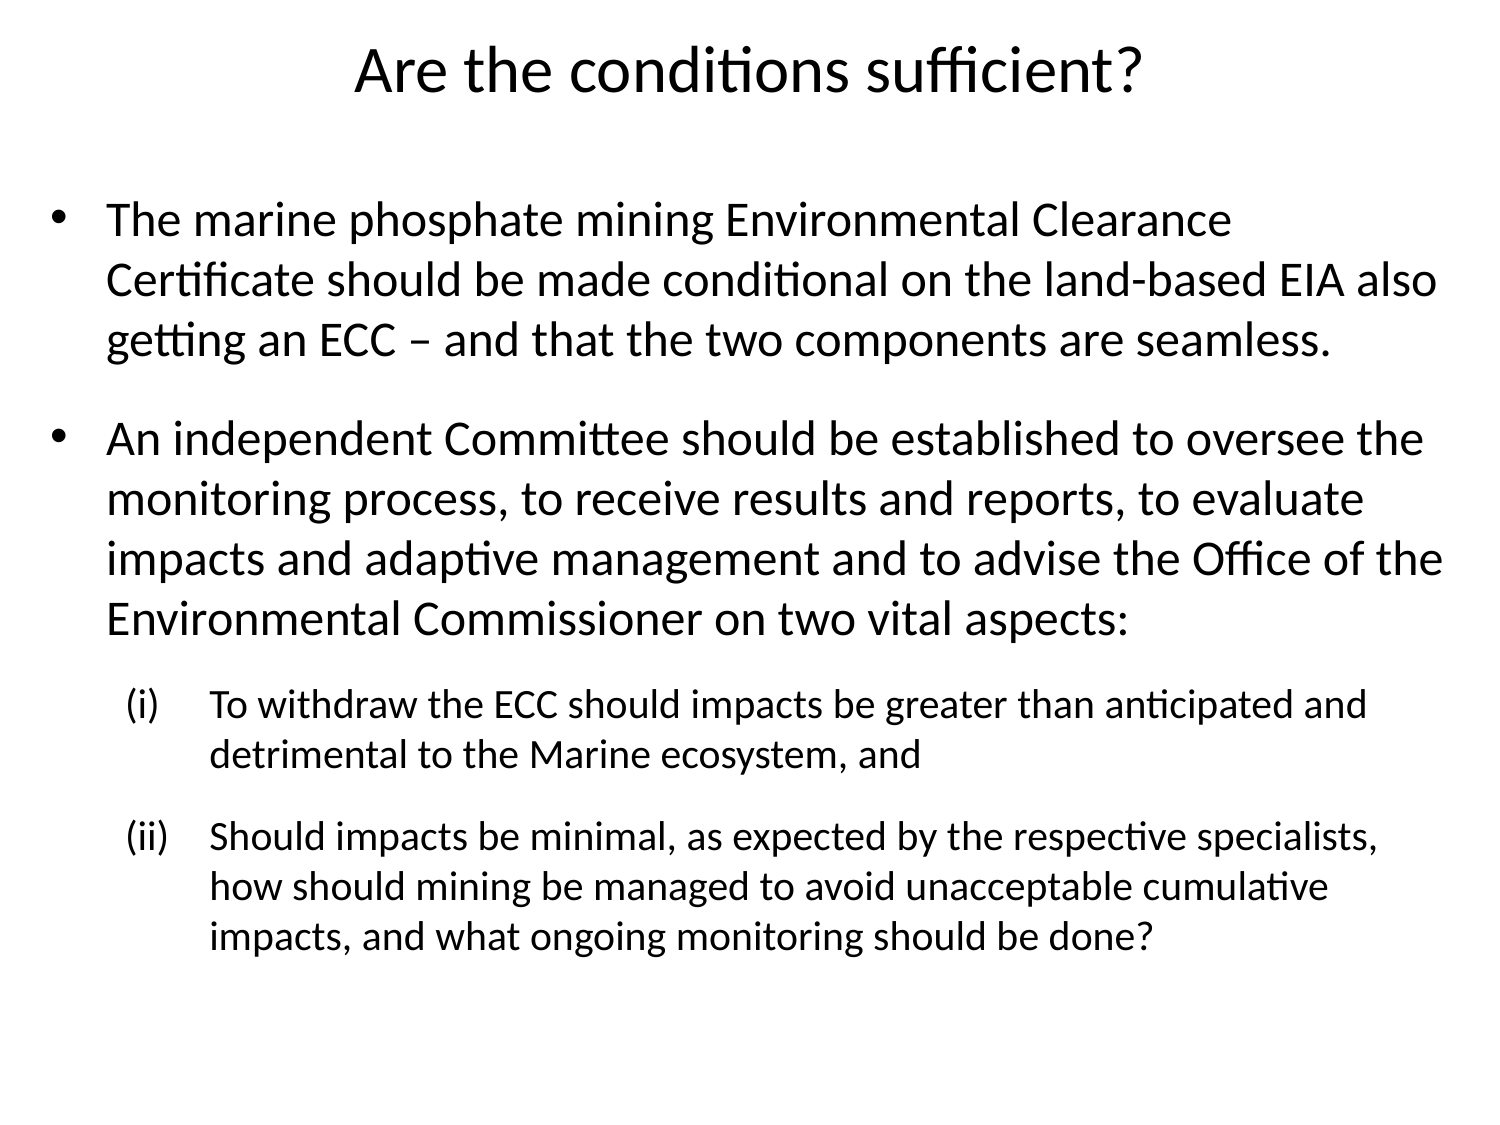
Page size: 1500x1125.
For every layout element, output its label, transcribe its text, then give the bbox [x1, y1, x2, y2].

title Are the conditions sufficient? [112, 18, 1388, 139]
subtitle The marine phosphate mining Environmental Clearance Certificate should be made conditional on the land-based EIA also getting an ECC – and that the two components are seamless. An independent Committee should be established to oversee the monitoring process, to receive results and reports, to evaluate impacts and adaptive management and to advise the Office of the Environmental Commissioner on two vital aspects: To withdraw the ECC should impacts be greater than anticipated and detrimental to the Marine ecosystem, and Should impacts be minimal, as expected by the respective specialists, how should mining be managed to avoid unacceptable cumulative impacts, and what ongoing monitoring should be done? [34, 178, 1466, 1063]
